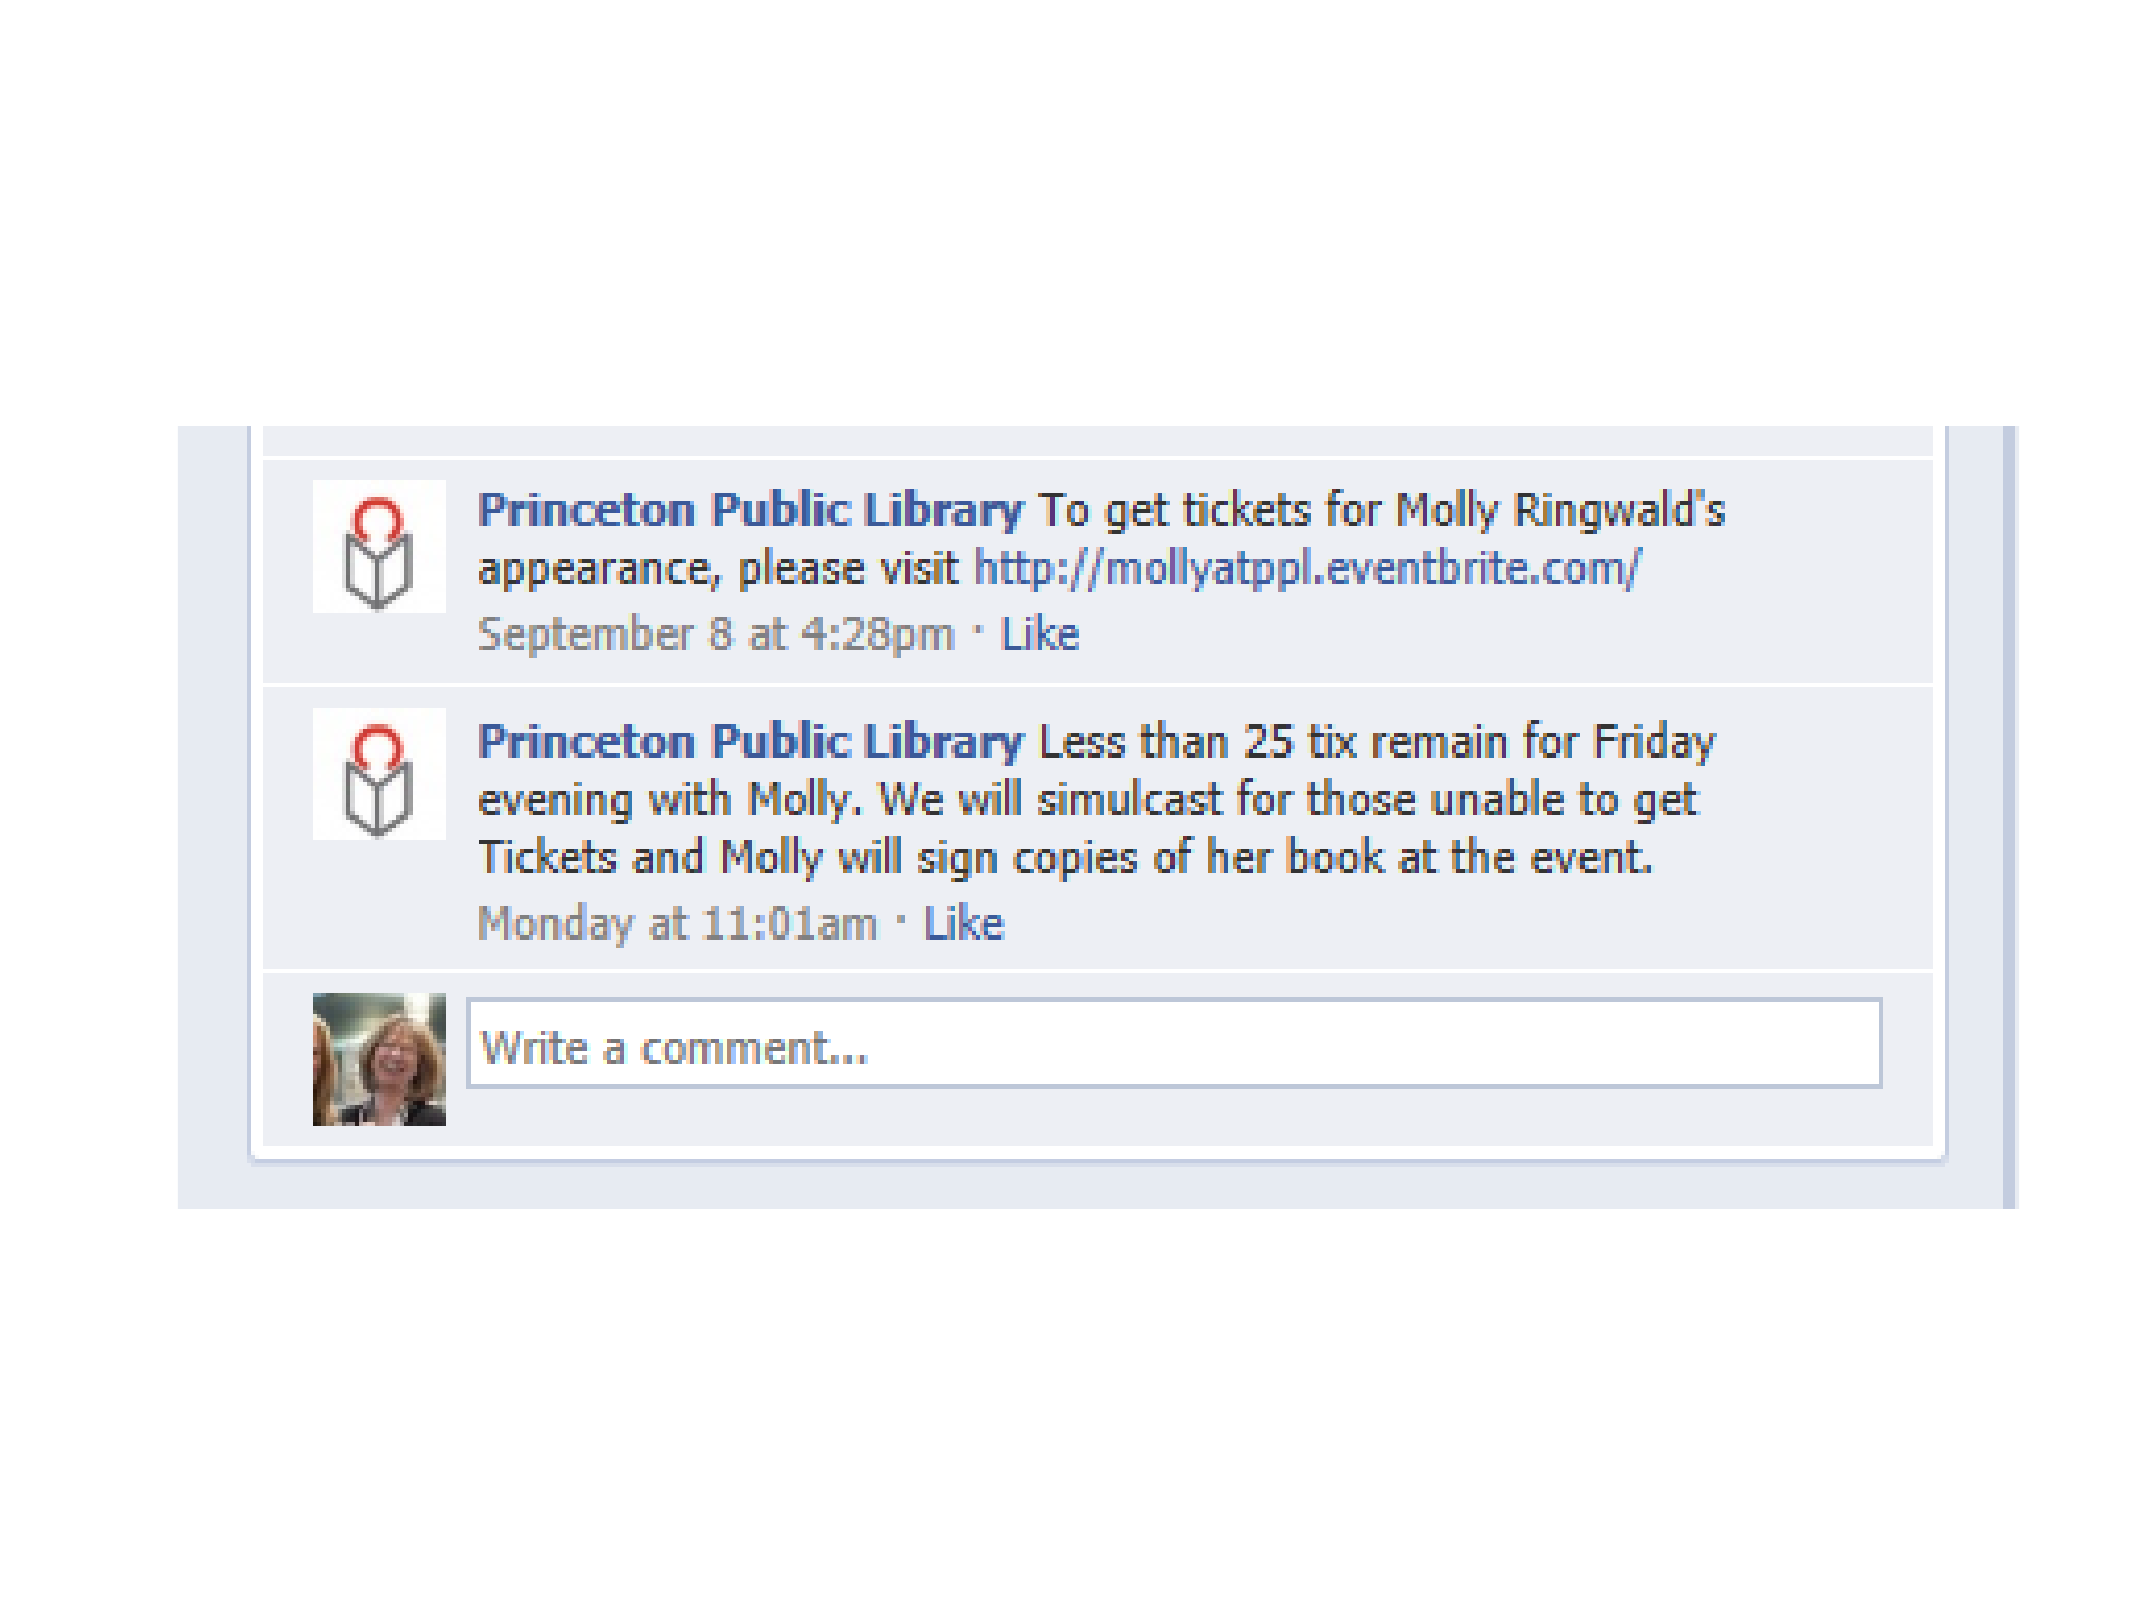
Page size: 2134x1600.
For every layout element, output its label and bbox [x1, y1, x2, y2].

picture [177, 426, 2020, 1210]
